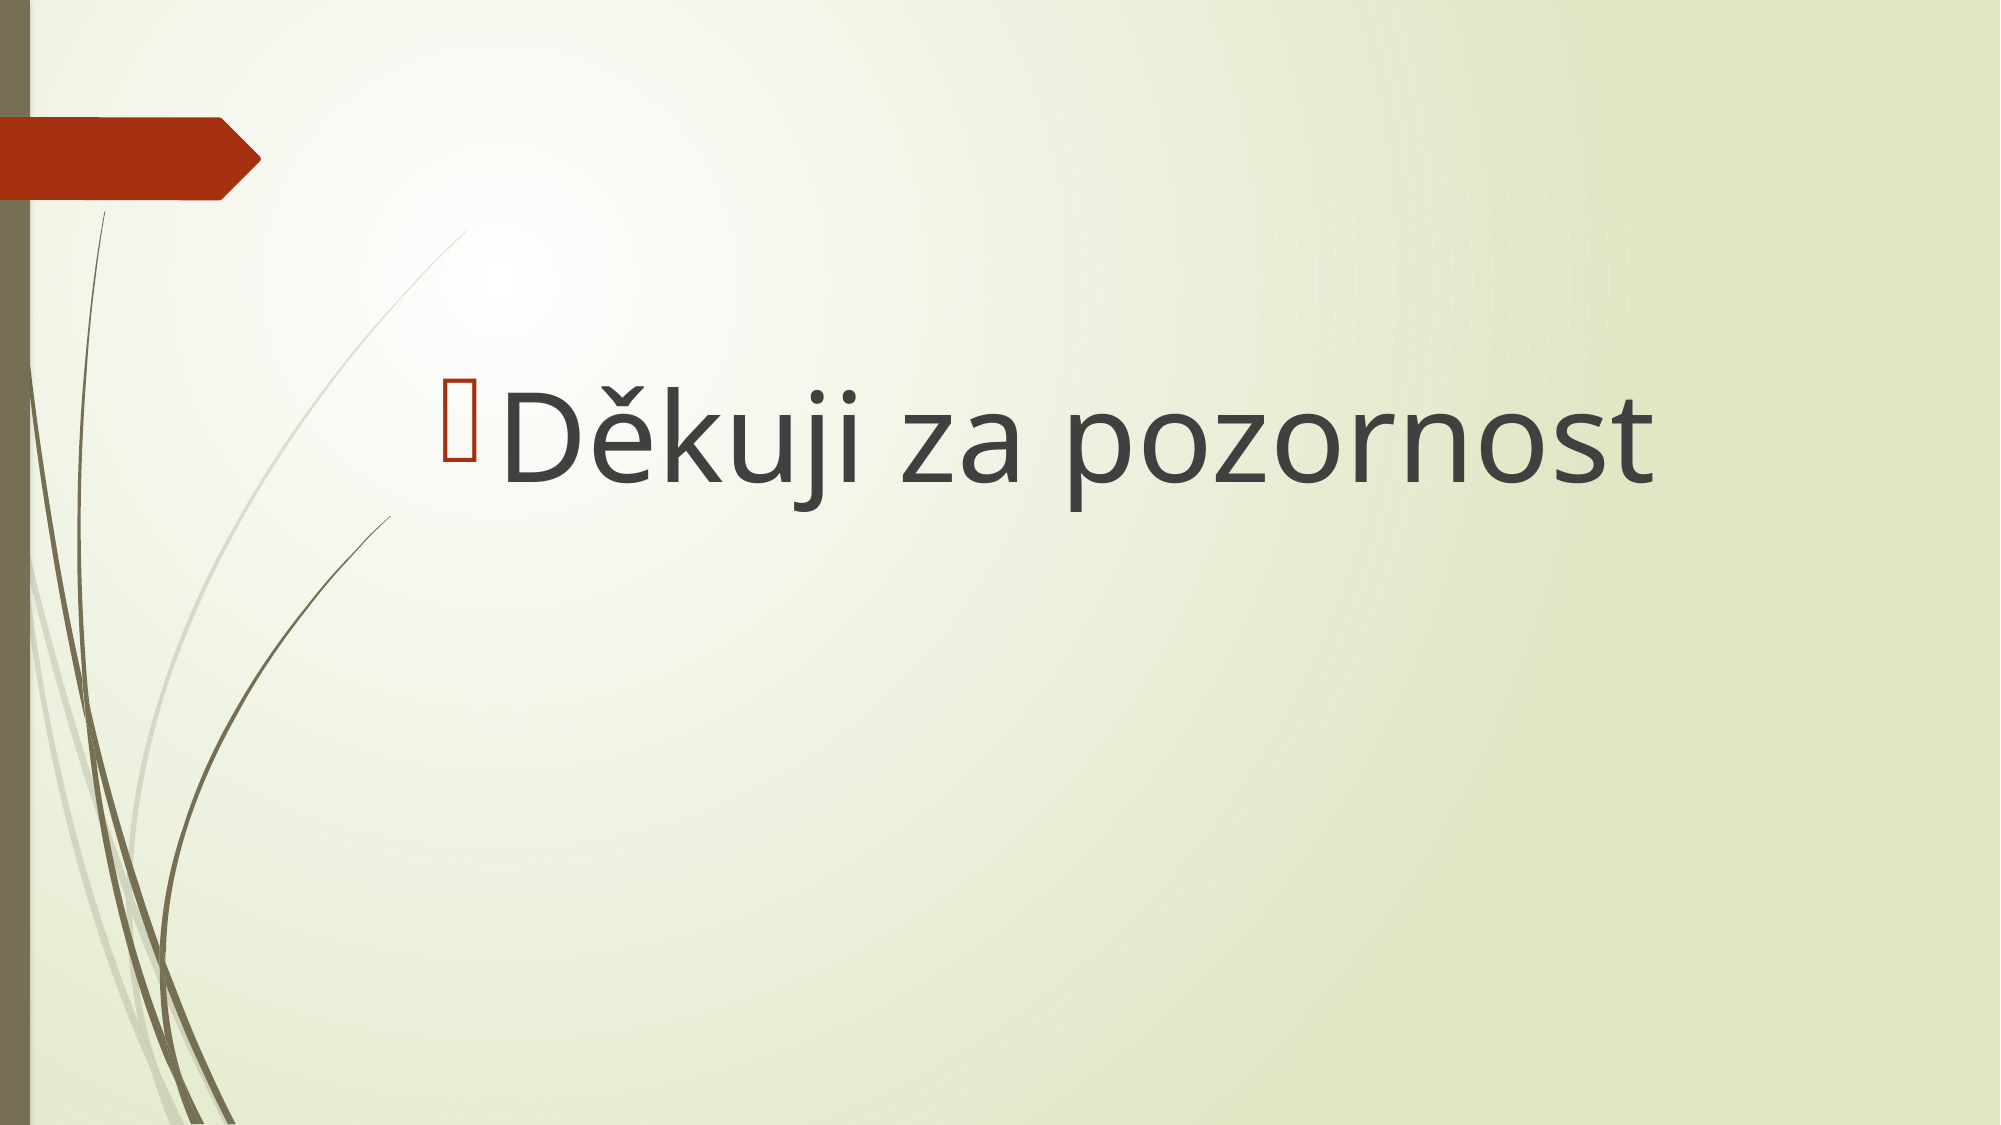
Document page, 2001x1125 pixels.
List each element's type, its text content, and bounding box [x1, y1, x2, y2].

list Děkuji za pozornost [424, 350, 1888, 970]
